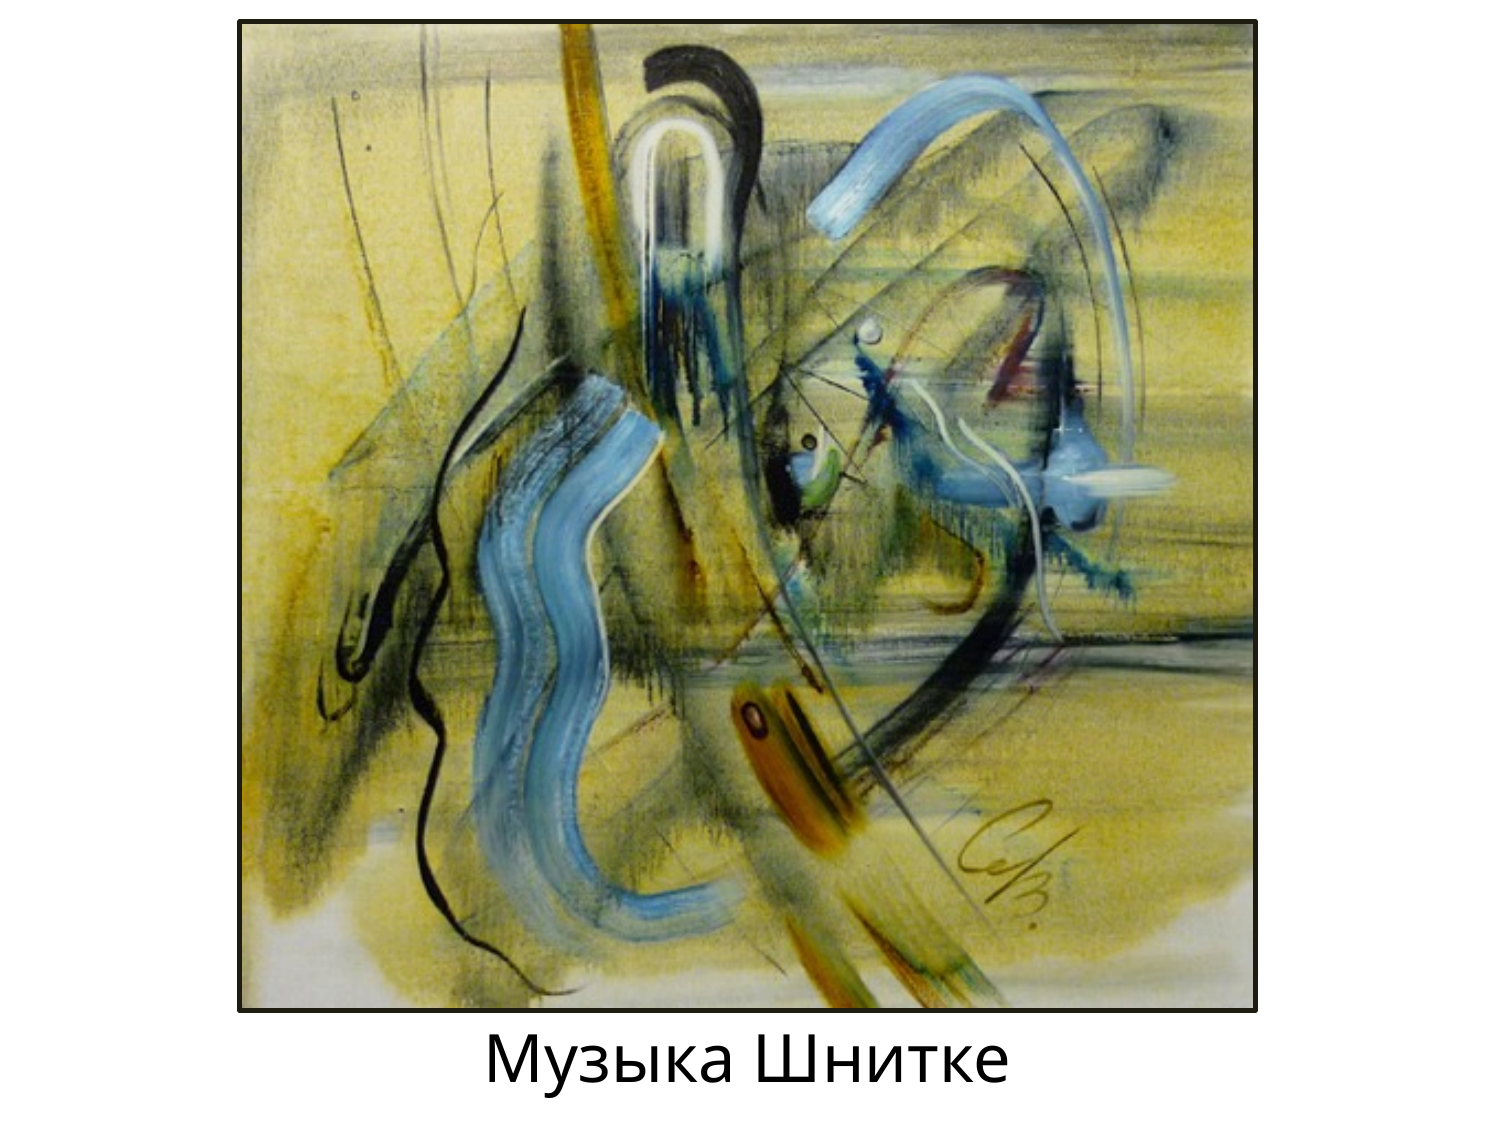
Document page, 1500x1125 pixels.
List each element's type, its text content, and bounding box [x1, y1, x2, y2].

picture [241, 23, 1254, 1009]
text_box Музыка Шнитке [242, 1016, 1254, 1103]
